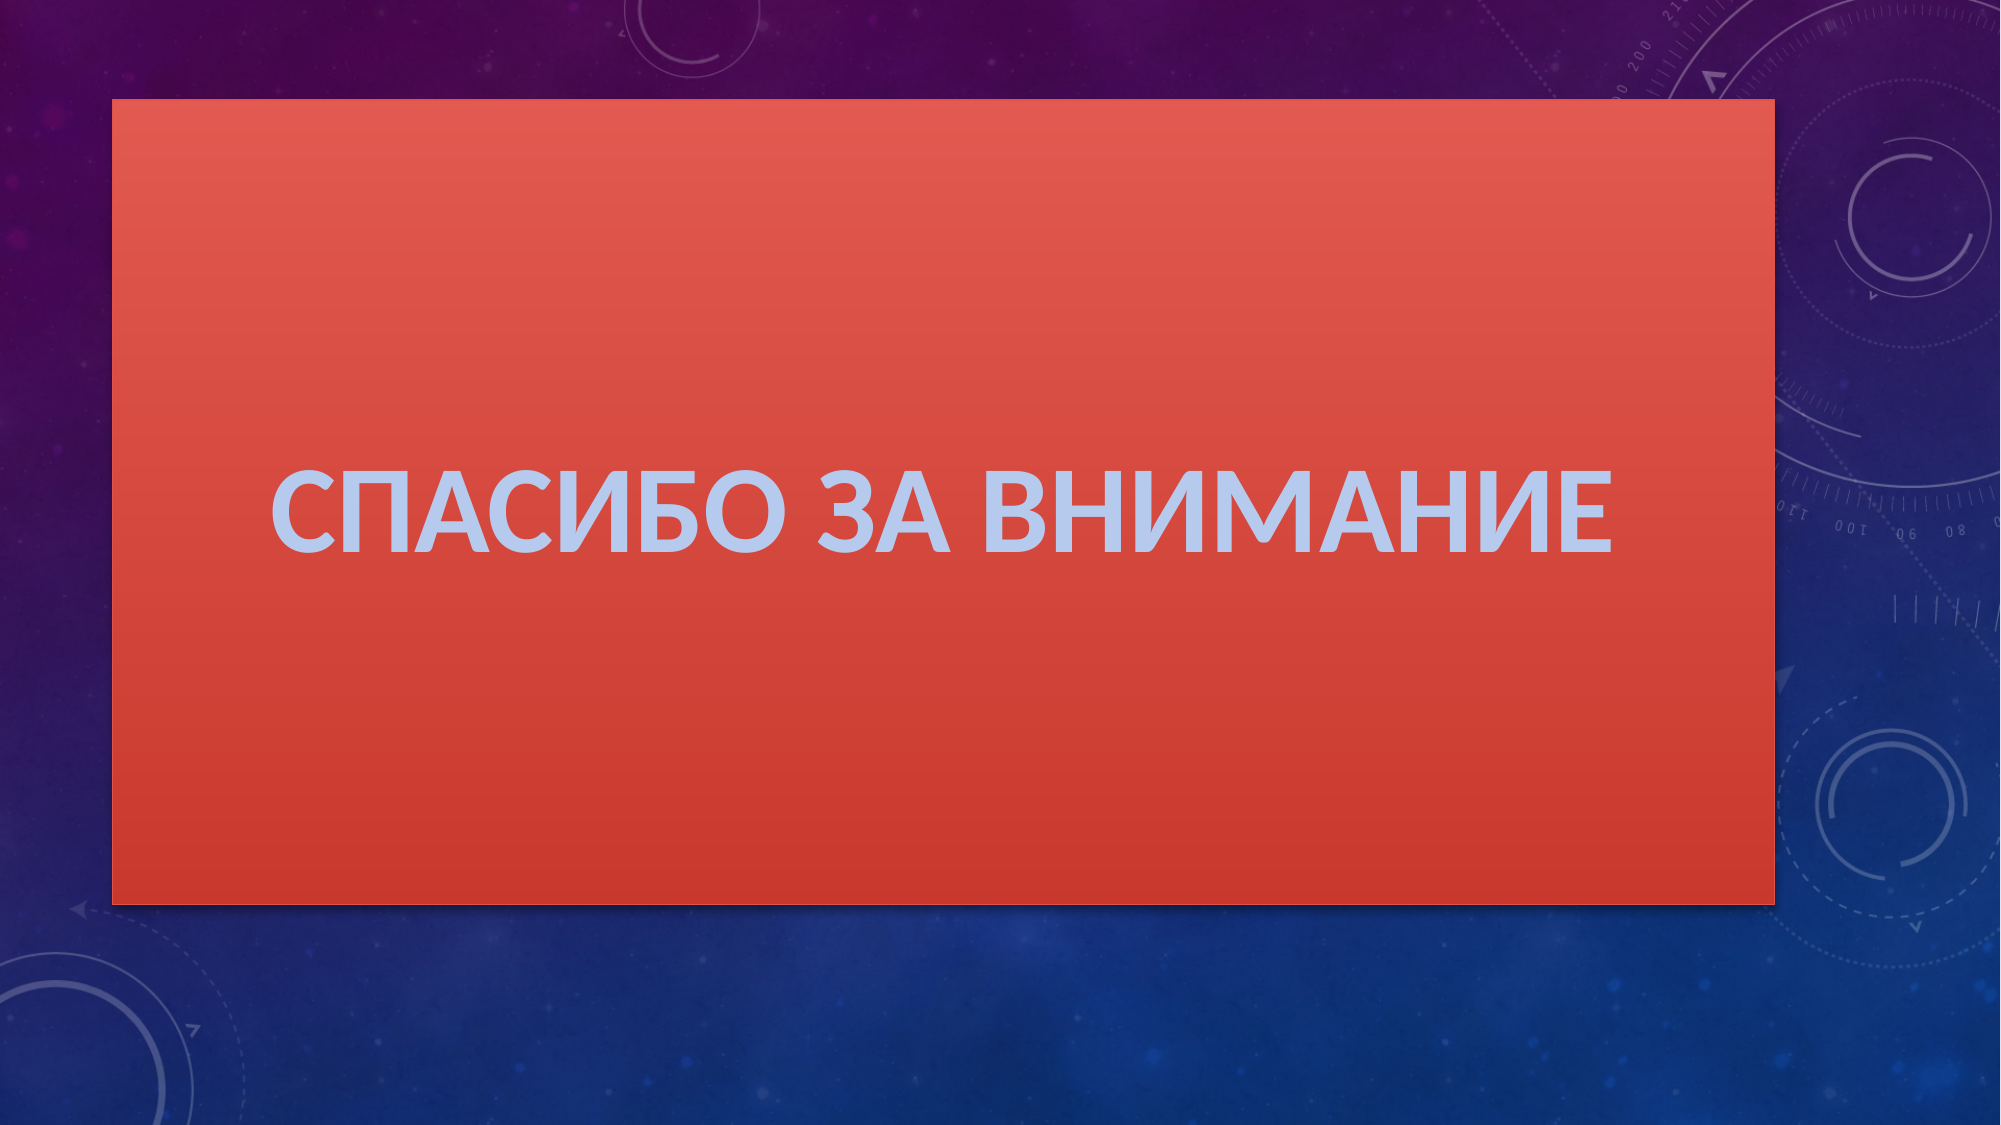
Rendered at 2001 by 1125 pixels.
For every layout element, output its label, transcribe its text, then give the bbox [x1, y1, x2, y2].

title СПАСИБО ЗА ВНИМАНИЕ [112, 99, 1775, 905]
picture [0, 0, 2001, 1125]
